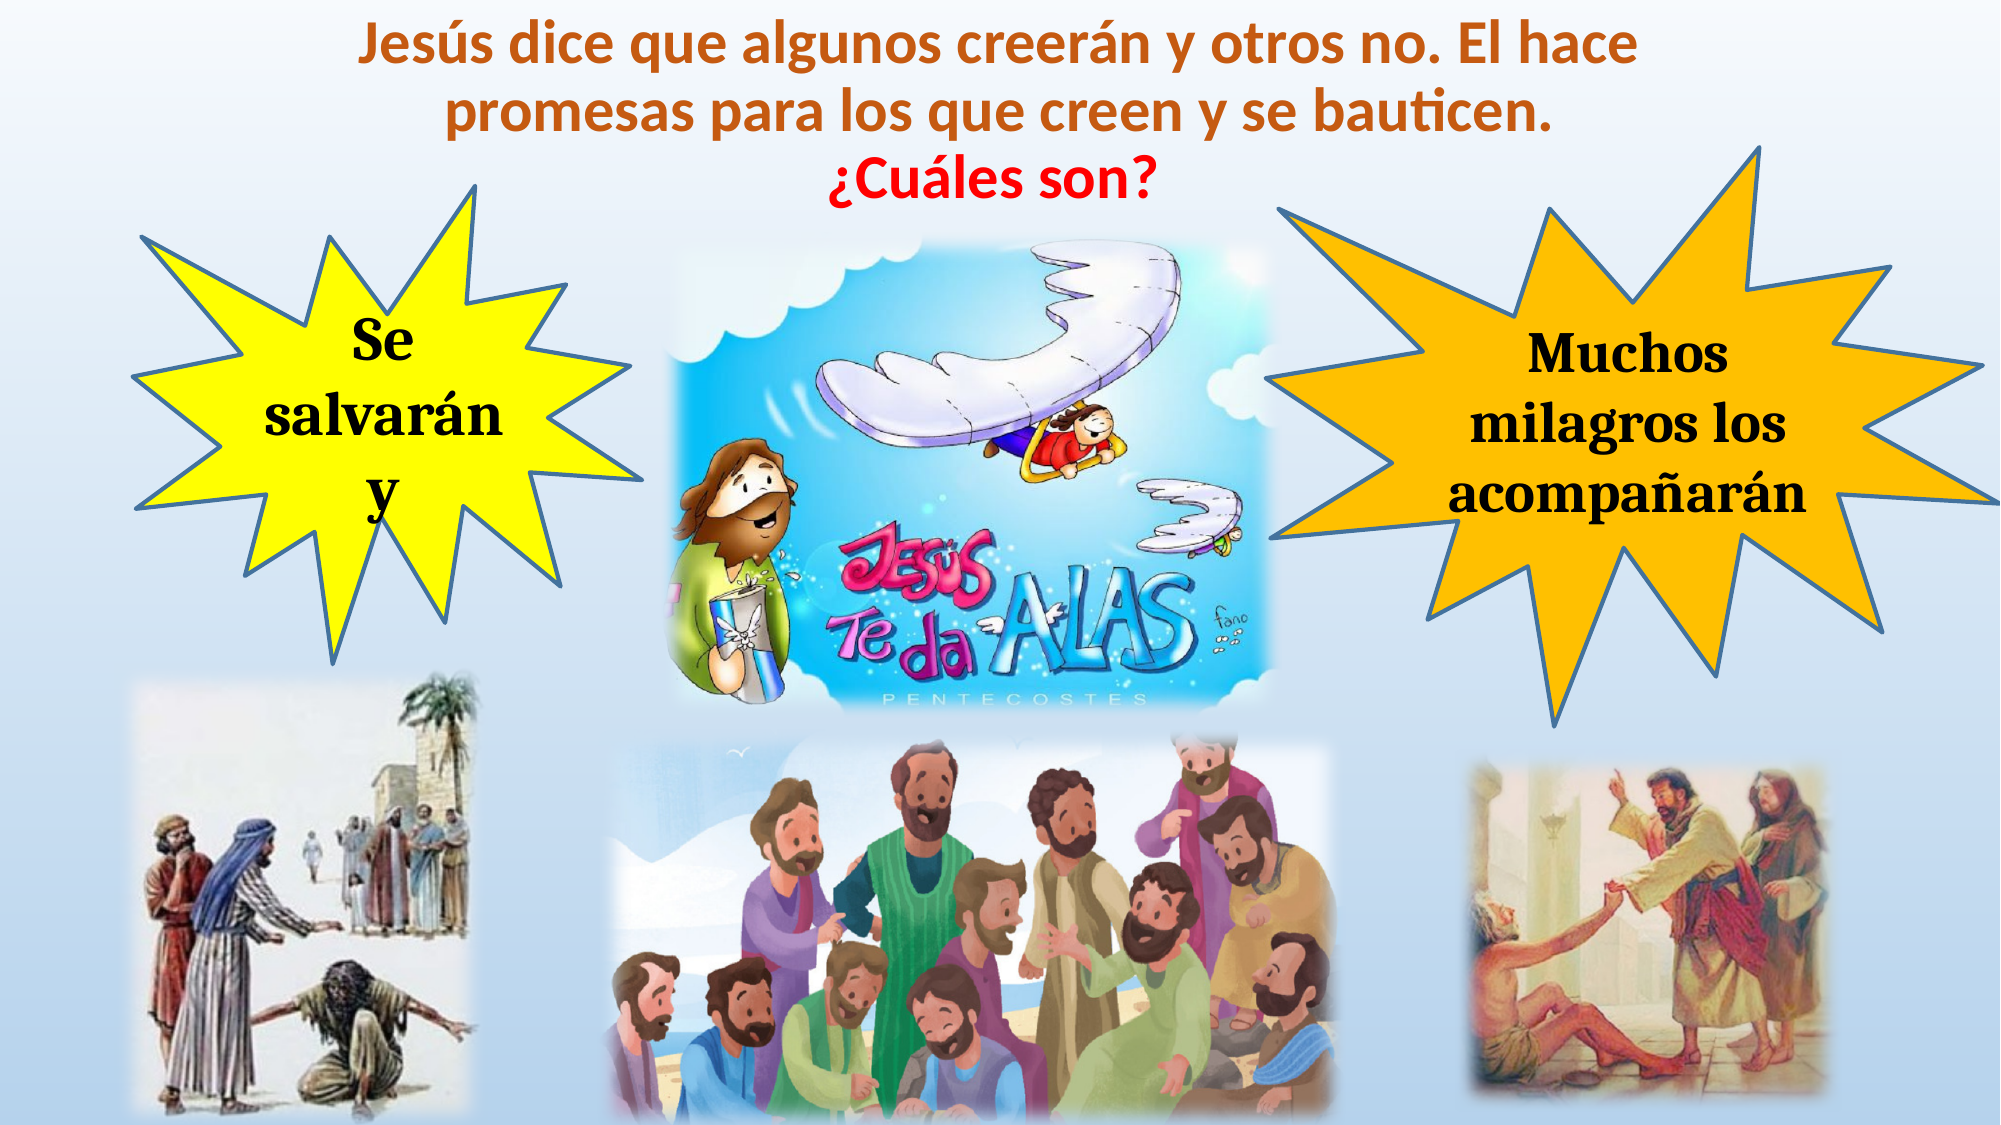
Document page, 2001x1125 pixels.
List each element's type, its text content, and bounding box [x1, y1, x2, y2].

text_box Muchos milagros los acompañarán [1276, 145, 2000, 729]
picture [114, 662, 488, 1125]
picture [1455, 748, 1843, 1112]
text_box Se salvarán y [130, 183, 645, 661]
title Jesús dice que algunos creerán y otros no. El hace promesas para los que creen y se bauticen. ¿Cuáles son? [324, 0, 1676, 232]
picture [660, 231, 1283, 720]
picture [595, 728, 1348, 1125]
